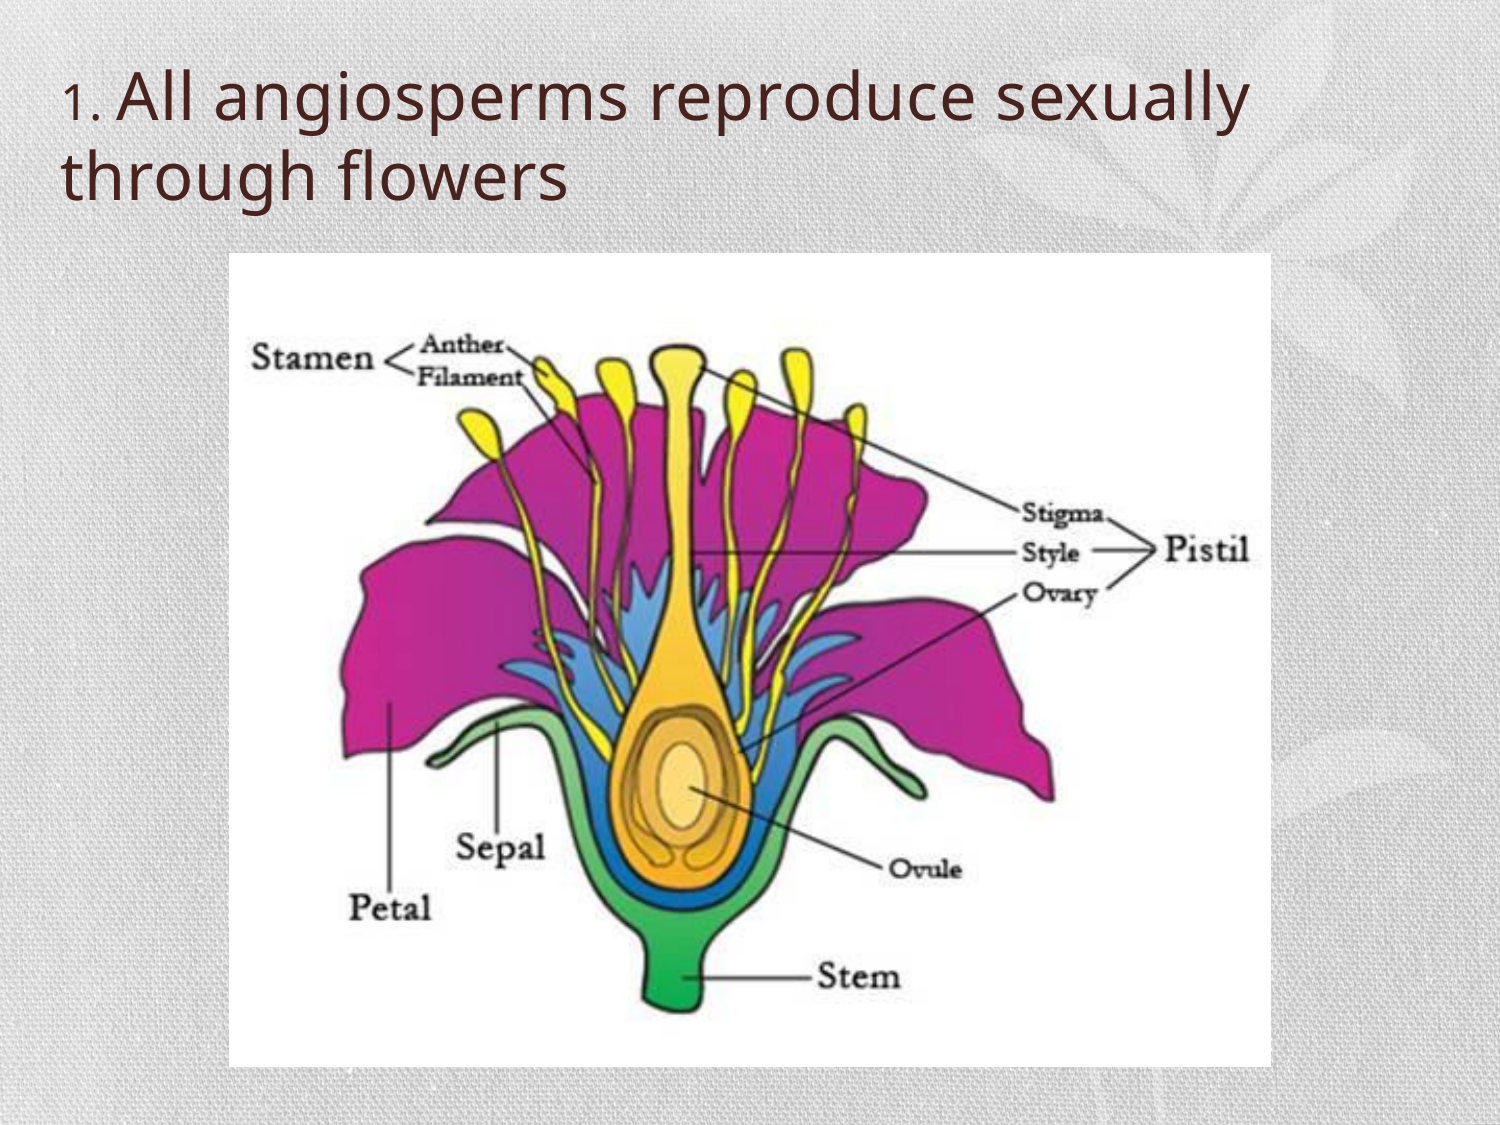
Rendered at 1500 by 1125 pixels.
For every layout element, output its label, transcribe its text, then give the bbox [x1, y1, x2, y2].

picture [228, 253, 1272, 1067]
list 1. All angiosperms reproduce sexually through flowers [45, 46, 1455, 856]
